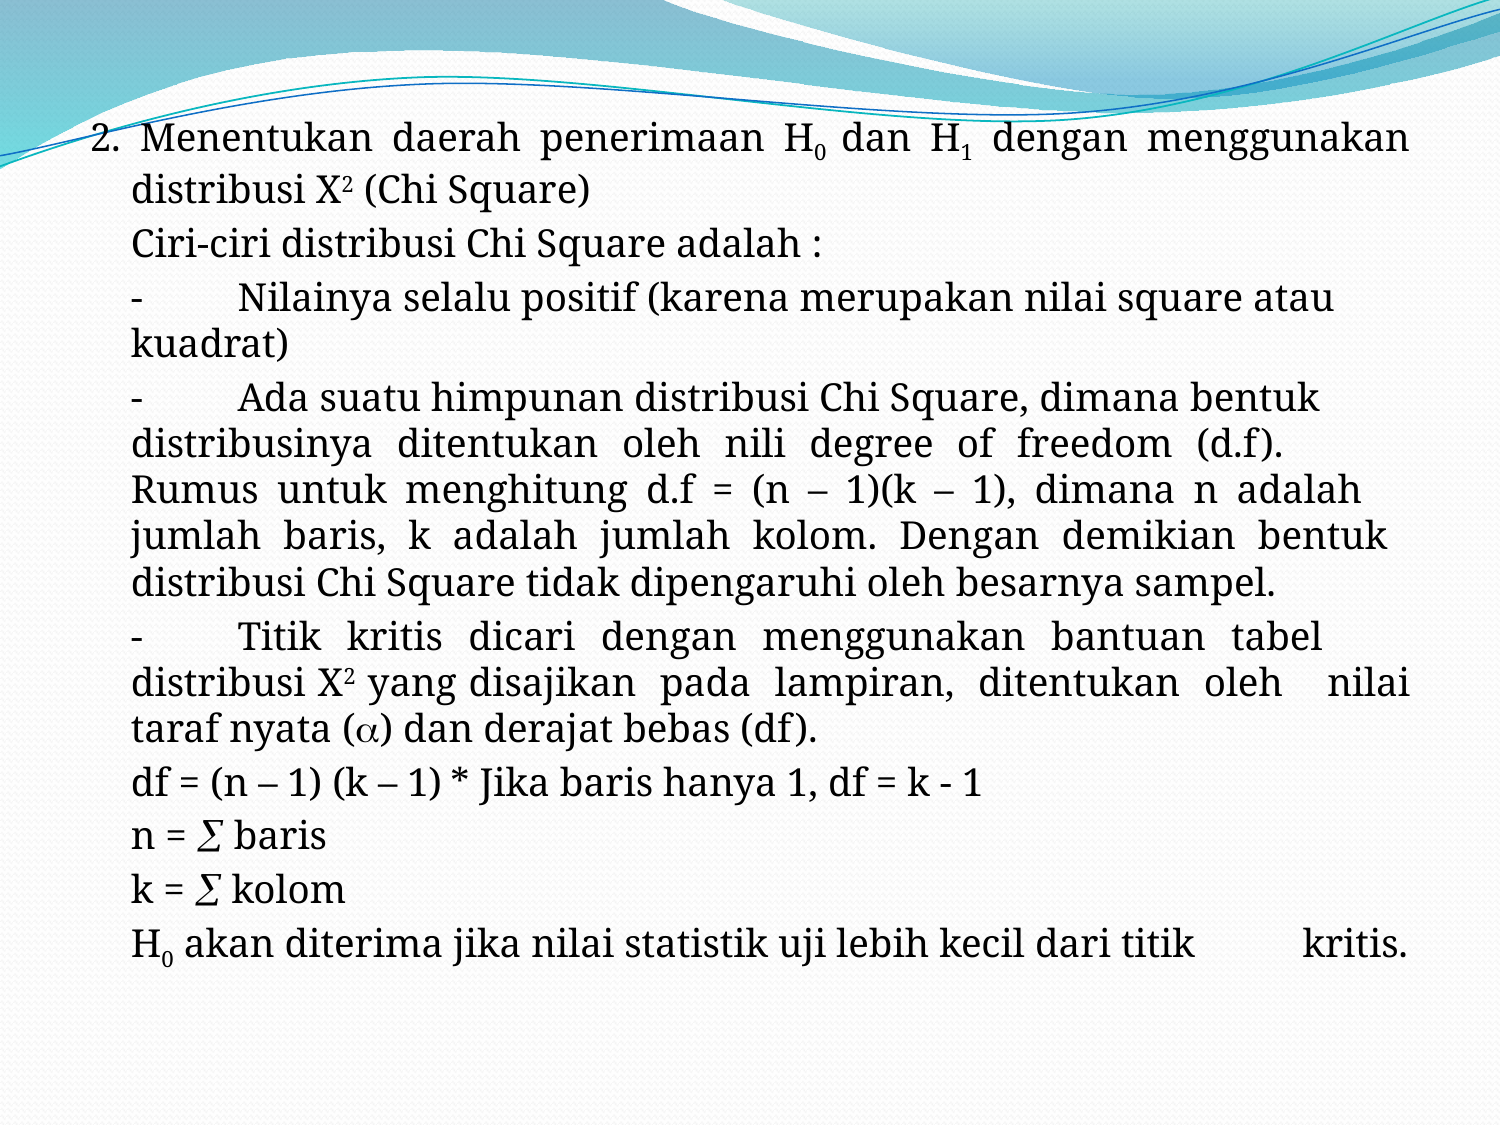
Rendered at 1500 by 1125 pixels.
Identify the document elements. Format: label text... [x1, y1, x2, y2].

list 2. Menentukan daerah penerimaan H0 dan H1 dengan menggunakan distribusi X2 (Chi Square) Ciri-ciri distribusi Chi Square adalah : - Nilainya selalu positif (karena merupakan nilai square atau kuadrat) - Ada suatu himpunan distribusi Chi Square, dimana bentuk distribusinya ditentukan oleh nili degree of freedom (d.f). Rumus untuk menghitung d.f = (n – 1)(k – 1), dimana n adalah jumlah baris, k adalah jumlah kolom. Dengan demikian bentuk distribusi Chi Square tidak dipengaruhi oleh besarnya sampel. - Titik kritis dicari dengan menggunakan bantuan tabel distribusi X2 yang disajikan pada lampiran, ditentukan oleh nilai taraf nyata () dan derajat bebas (df). df = (n – 1) (k – 1) * Jika baris hanya 1, df = k - 1 n =  baris k =  kolom H0 akan diterima jika nilai statistik uji lebih kecil dari titik kritis. [75, 105, 1425, 1005]
